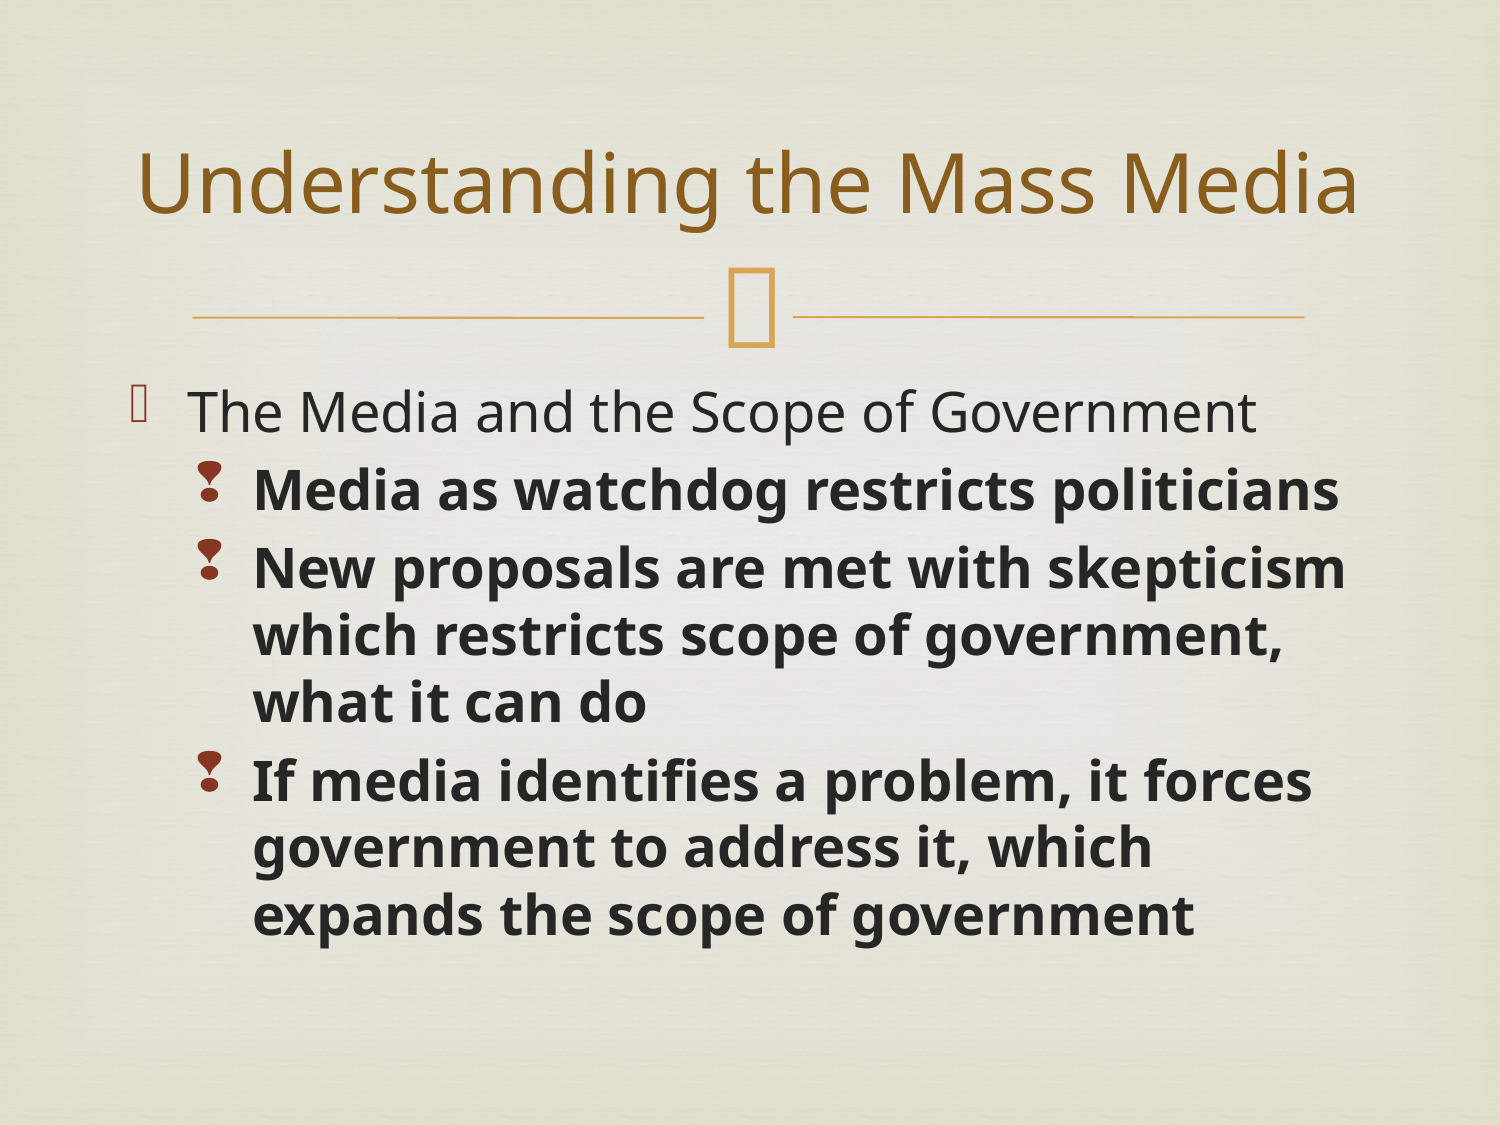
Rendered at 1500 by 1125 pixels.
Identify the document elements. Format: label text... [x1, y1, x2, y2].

list The Media and the Scope of Government Media as watchdog restricts politicians New proposals are met with skepticism which restricts scope of government, what it can do If media identifies a problem, it forces government to address it, which expands the scope of government [114, 368, 1386, 1005]
title Understanding the Mass Media [112, 93, 1386, 267]
